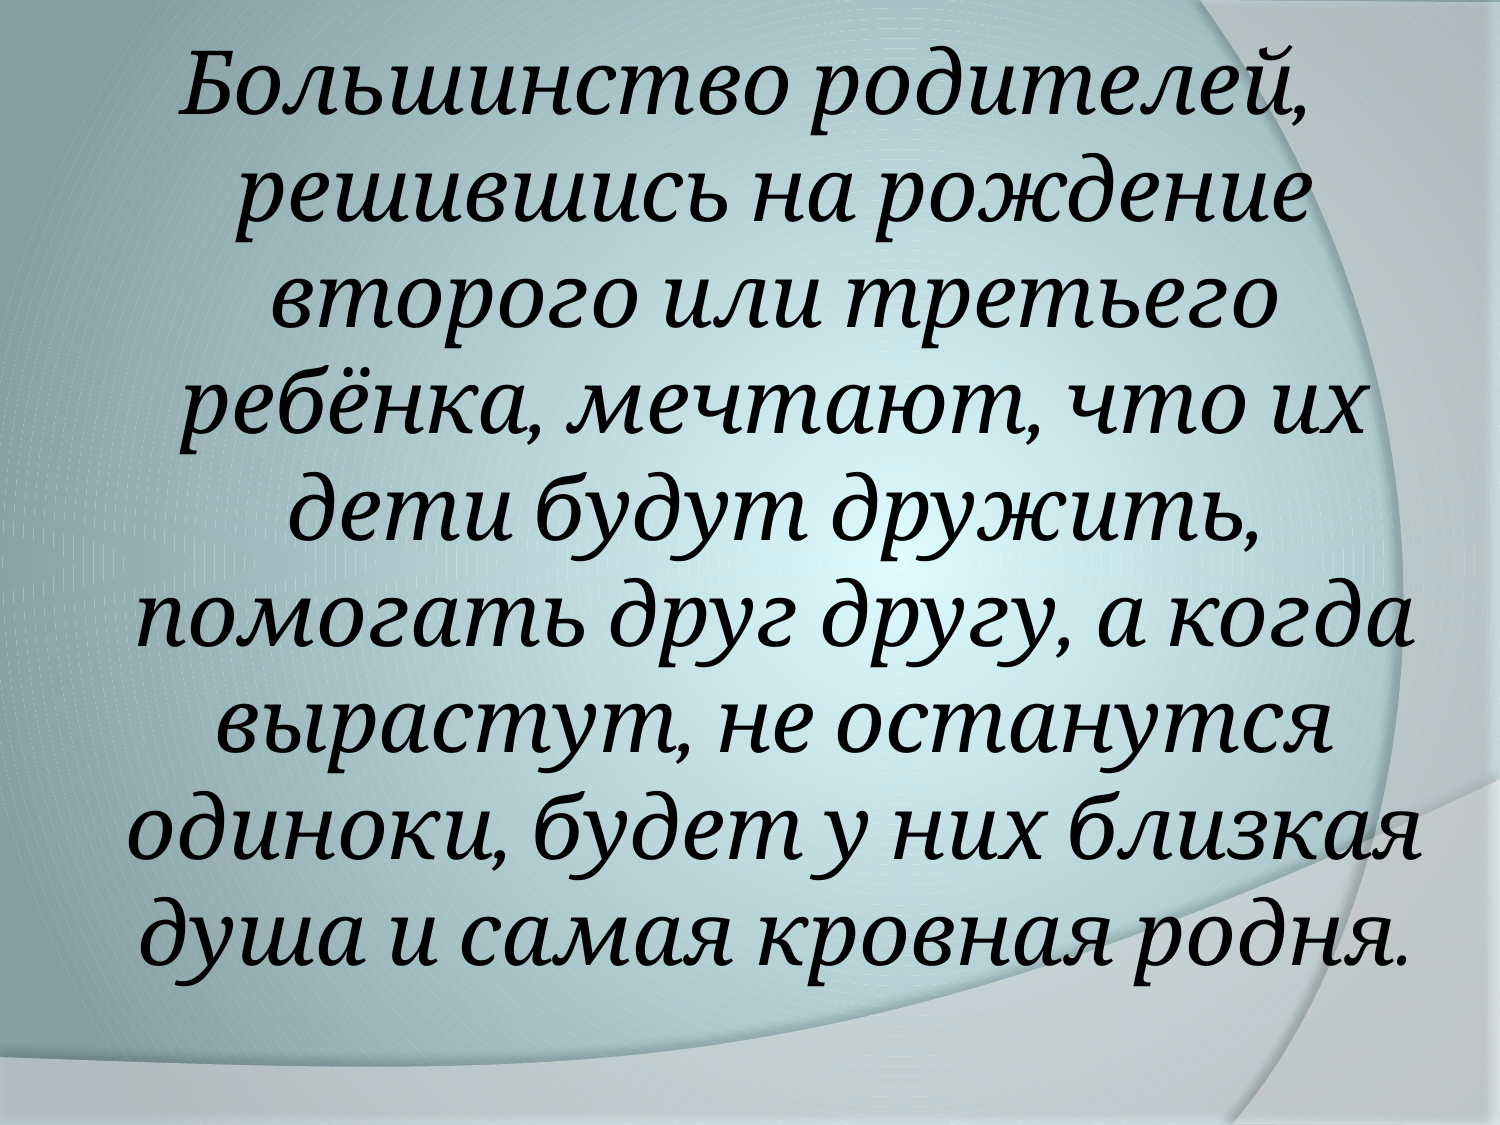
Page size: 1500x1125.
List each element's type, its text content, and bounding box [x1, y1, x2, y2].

list Большинство родителей, решившись на рождение второго или третьего ребёнка, мечтают, что их дети будут дружить, помогать друг другу, а когда вырастут, не останутся одиноки, будет у них близкая душа и самая кровная родня. [41, 19, 1447, 1094]
